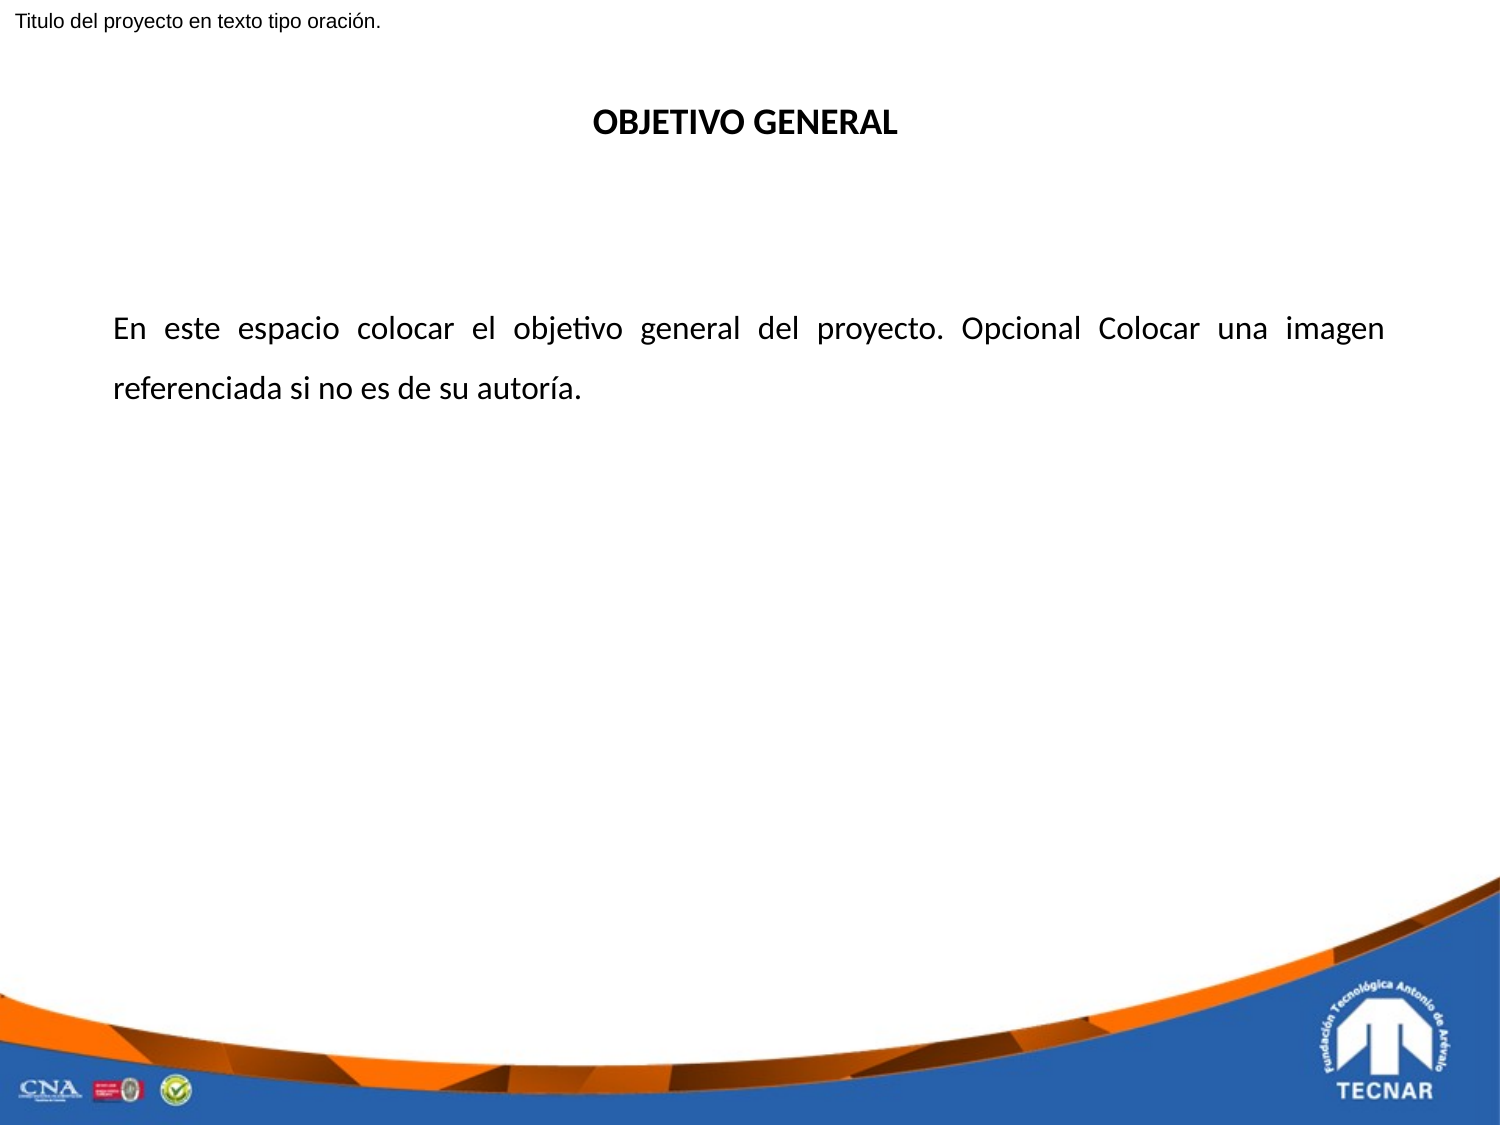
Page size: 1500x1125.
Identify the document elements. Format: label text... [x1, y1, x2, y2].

picture [0, 40, 1500, 1125]
text_box OBJETIVO GENERAL [429, 90, 1071, 150]
text_box En este espacio colocar el objetivo general del proyecto. Opcional Colocar una imagen referenciada si no es de su autoría. [98, 279, 1402, 414]
text_box Titulo del proyecto en texto tipo oración. [0, 0, 1500, 40]
